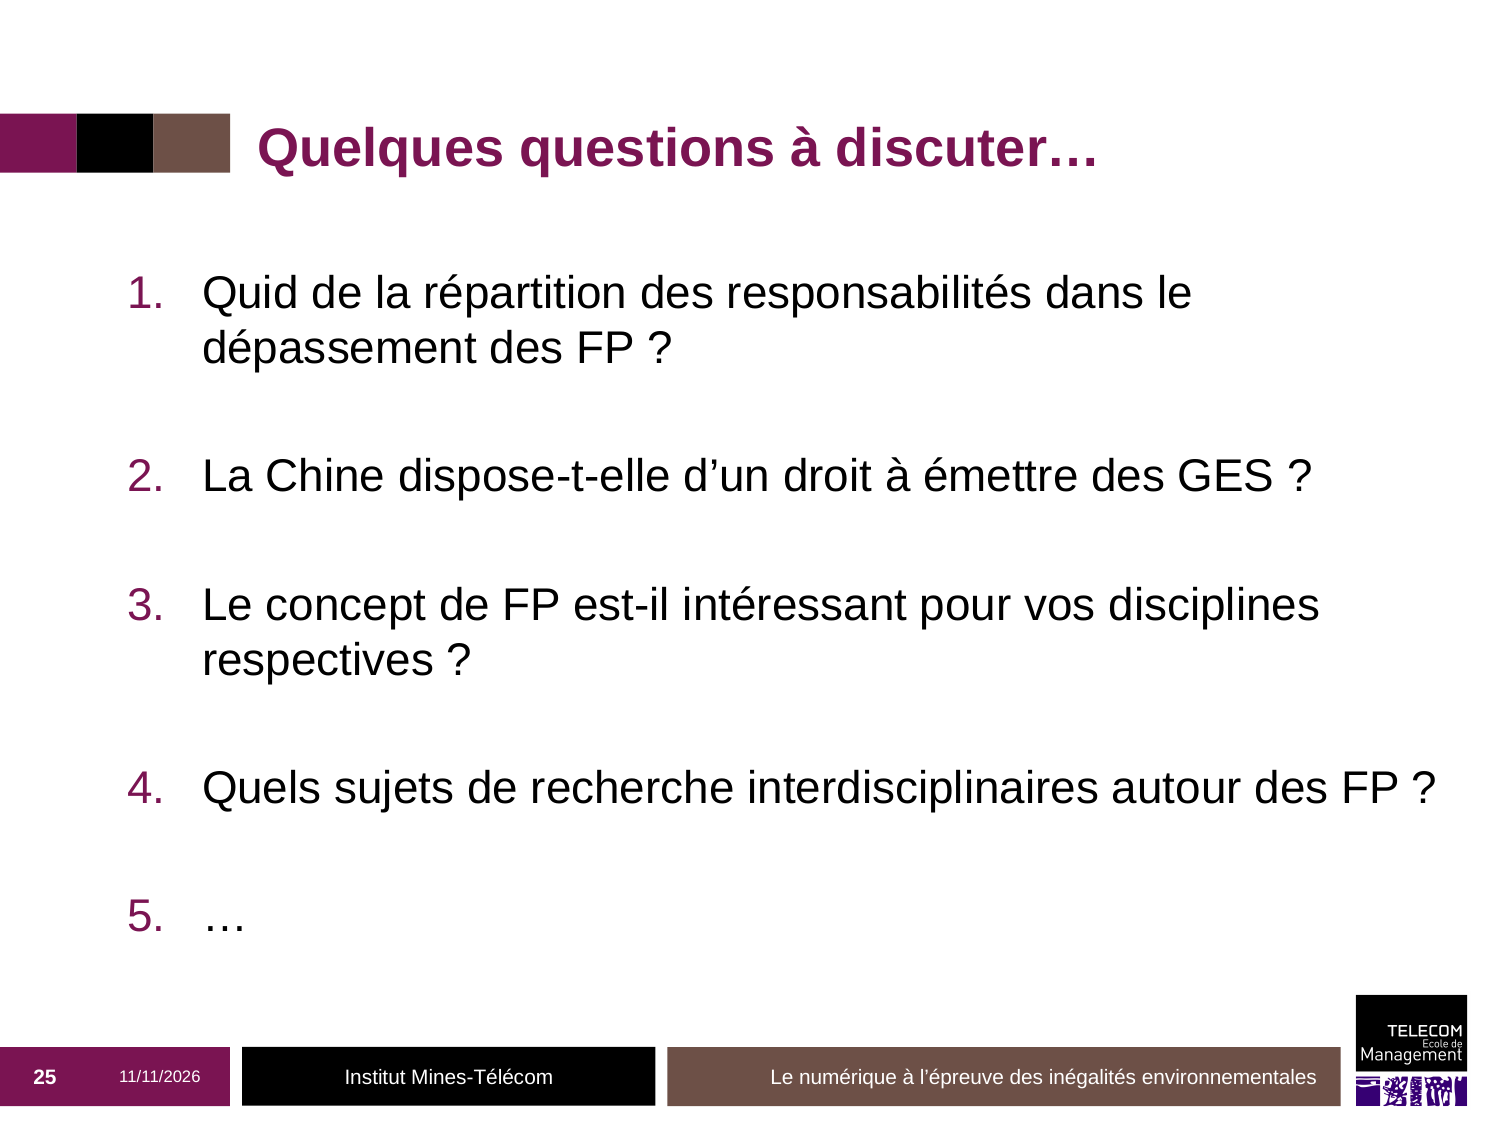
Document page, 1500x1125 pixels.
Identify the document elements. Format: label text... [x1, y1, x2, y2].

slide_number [89, 1046, 232, 1106]
picture [1352, 991, 1471, 1110]
list Quid de la répartition des responsabilités dans le dépassement des FP ? La Chine dispose-t-elle d’un droit à émettre des GES ? Le concept de FP est-il intéressant pour vos disciplines respectives ? Quels sujets de recherche interdisciplinaires autour des FP ? … [112, 255, 1459, 992]
footer Le numérique à l’épreuve des inégalités environnementales [667, 1046, 1341, 1106]
title Quelques questions à discuter… [242, 0, 1425, 185]
slide_number 25 [1, 1046, 89, 1106]
